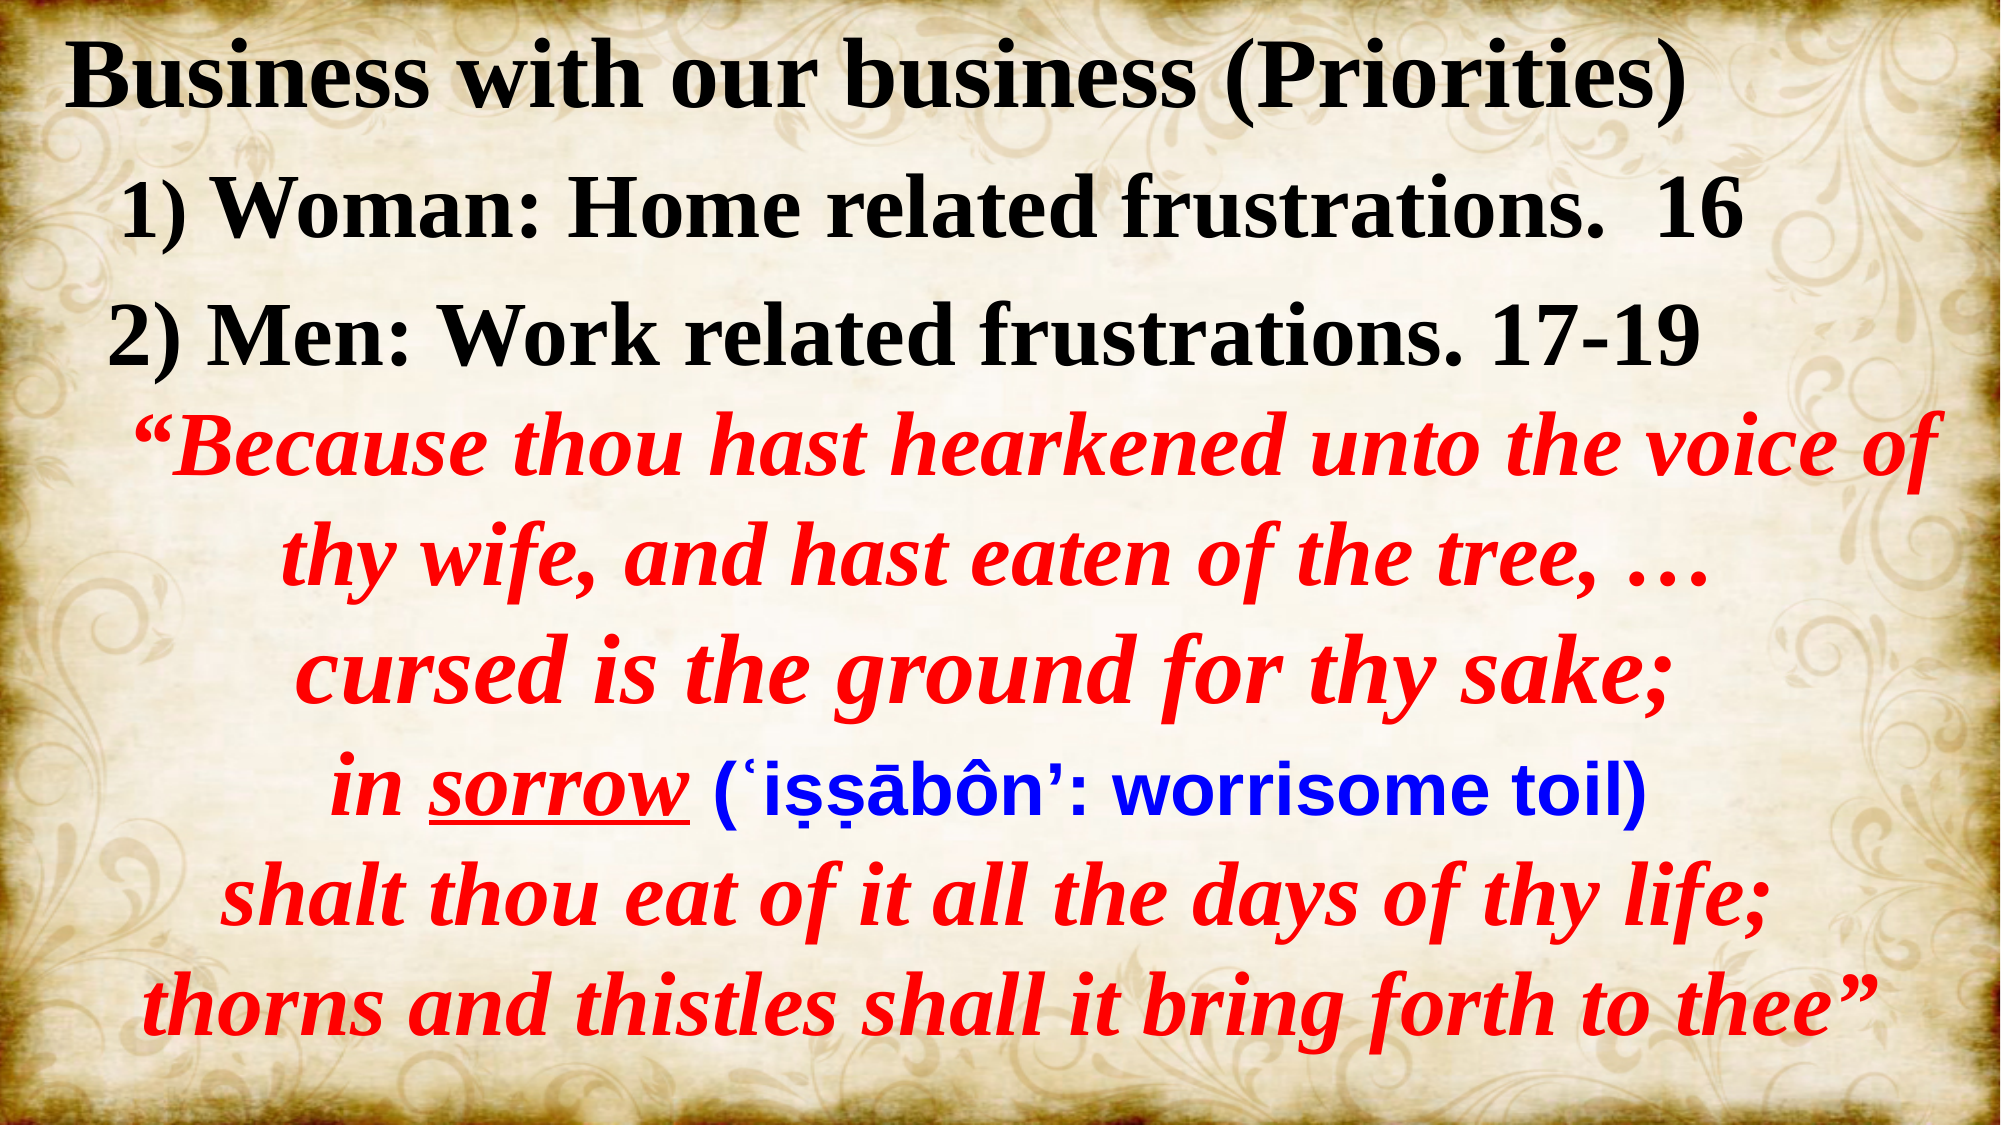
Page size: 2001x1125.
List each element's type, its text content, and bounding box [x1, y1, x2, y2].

picture [0, 0, 2001, 1125]
text_box Business with our business (Priorities) 1) Woman: Home related frustrations. 16 2) Men: Work related frustrations. 17-19 “Because thou hast hearkened unto the voice of thy wife, and hast eaten of the tree, … cursed is the ground for thy sake; in sorrow (ʿiṣṣābôn’: worrisome toil) shalt thou eat of it all the days of thy life; thorns and thistles shall it bring forth to thee” [0, 0, 2000, 1061]
